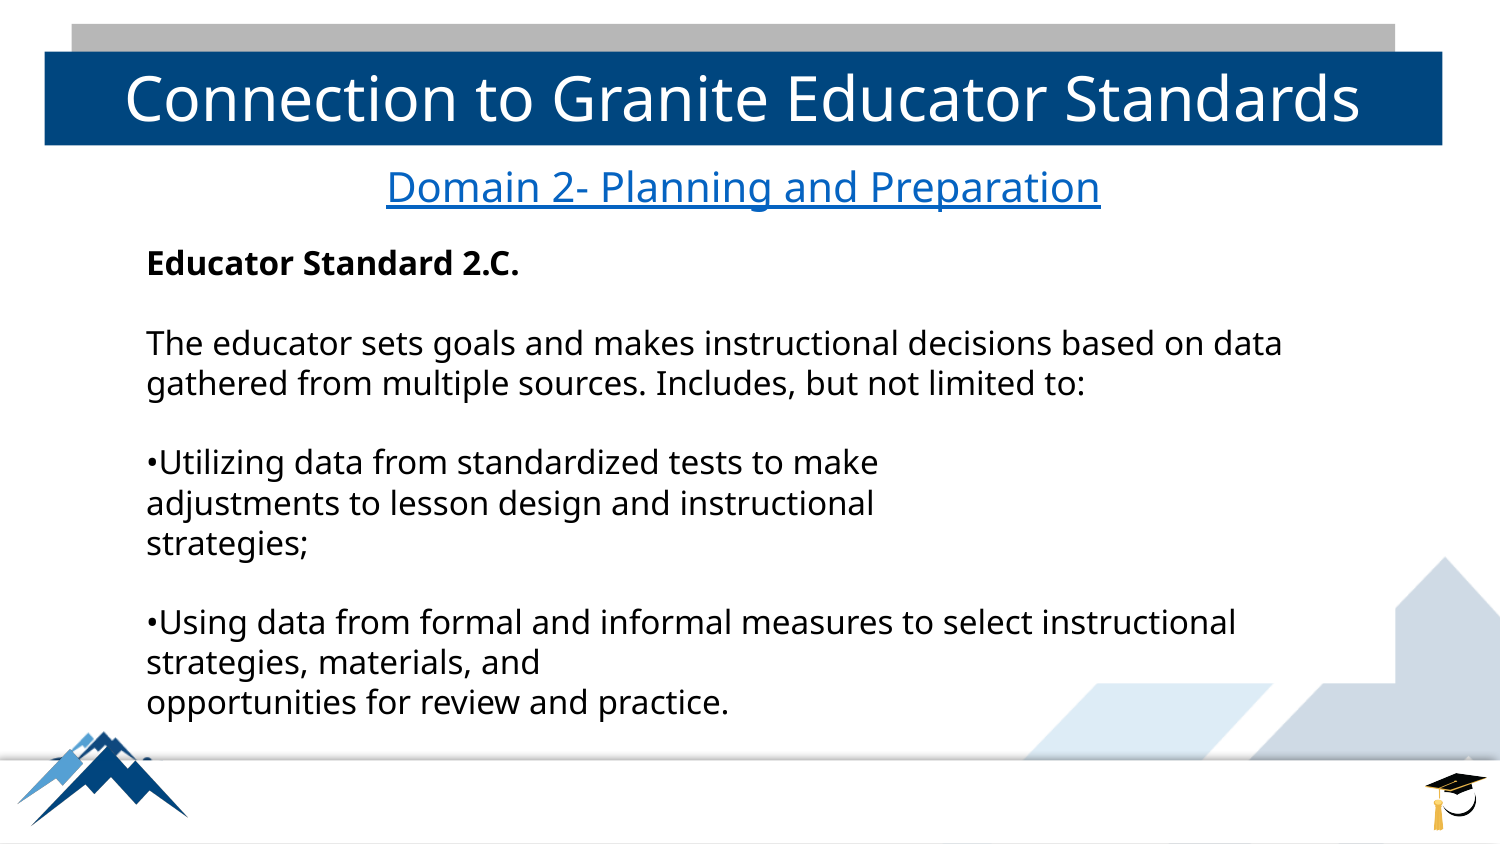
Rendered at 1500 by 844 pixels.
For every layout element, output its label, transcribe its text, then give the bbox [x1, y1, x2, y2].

text_box Educator Standard 2.C. The educator sets goals and makes instructional decisions based on data gathered from multiple sources. Includes, but not limited to: •Utilizing data from standardized tests to make adjustments to lesson design and instructional strategies; •Using data from formal and informal measures to select instructional strategies, materials, and opportunities for review and practice. [130, 227, 1396, 684]
text_box Domain 2- Planning and Preparation [81, 145, 1406, 793]
text_box [71, 23, 1396, 51]
picture [0, 0, 1500, 829]
picture [1425, 773, 1487, 831]
title Connection to Granite Educator Standards [44, 51, 1443, 146]
